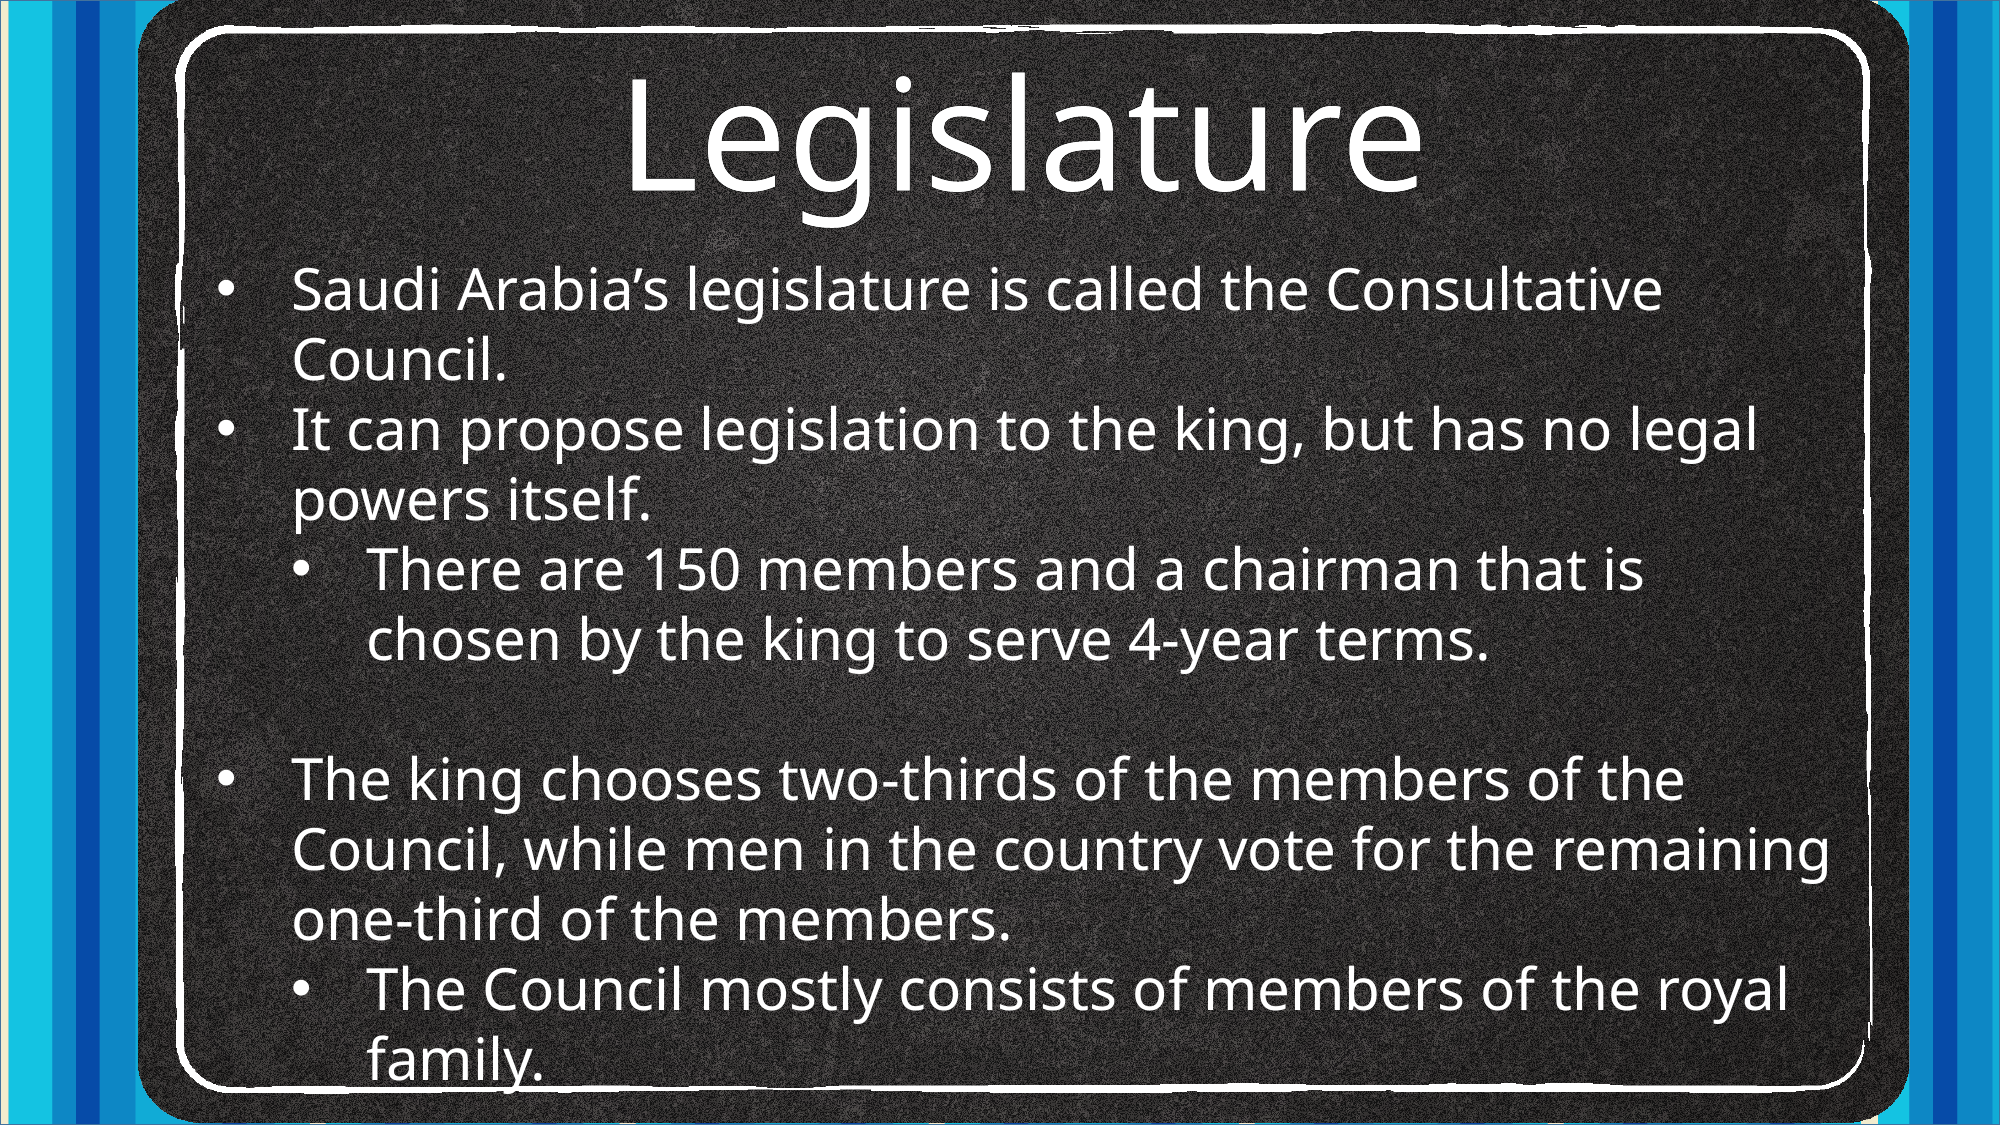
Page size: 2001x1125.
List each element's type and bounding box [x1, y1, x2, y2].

picture [139, 0, 1909, 1124]
text_box [0, 0, 201, 1125]
text_box [1858, 0, 2000, 1125]
